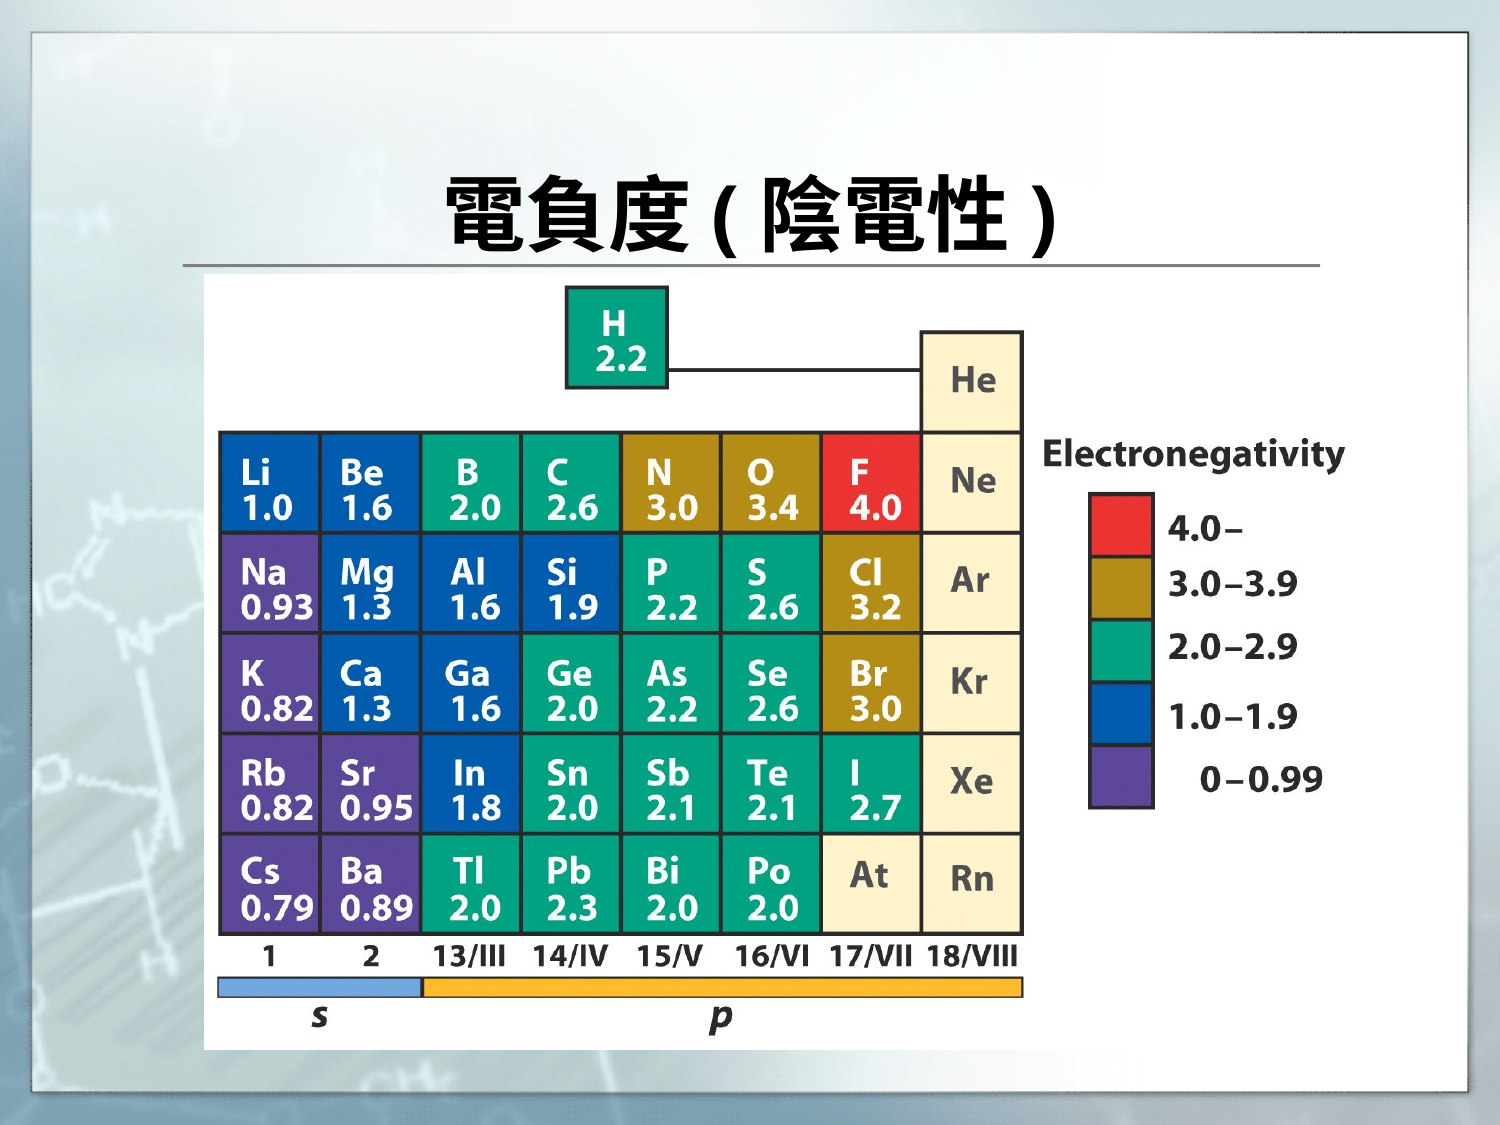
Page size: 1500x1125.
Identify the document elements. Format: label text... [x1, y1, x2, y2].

picture [0, 288, 1500, 1125]
picture [0, 0, 1500, 137]
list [203, 274, 1359, 1051]
title 電負度(陰電性) [0, 137, 1500, 288]
